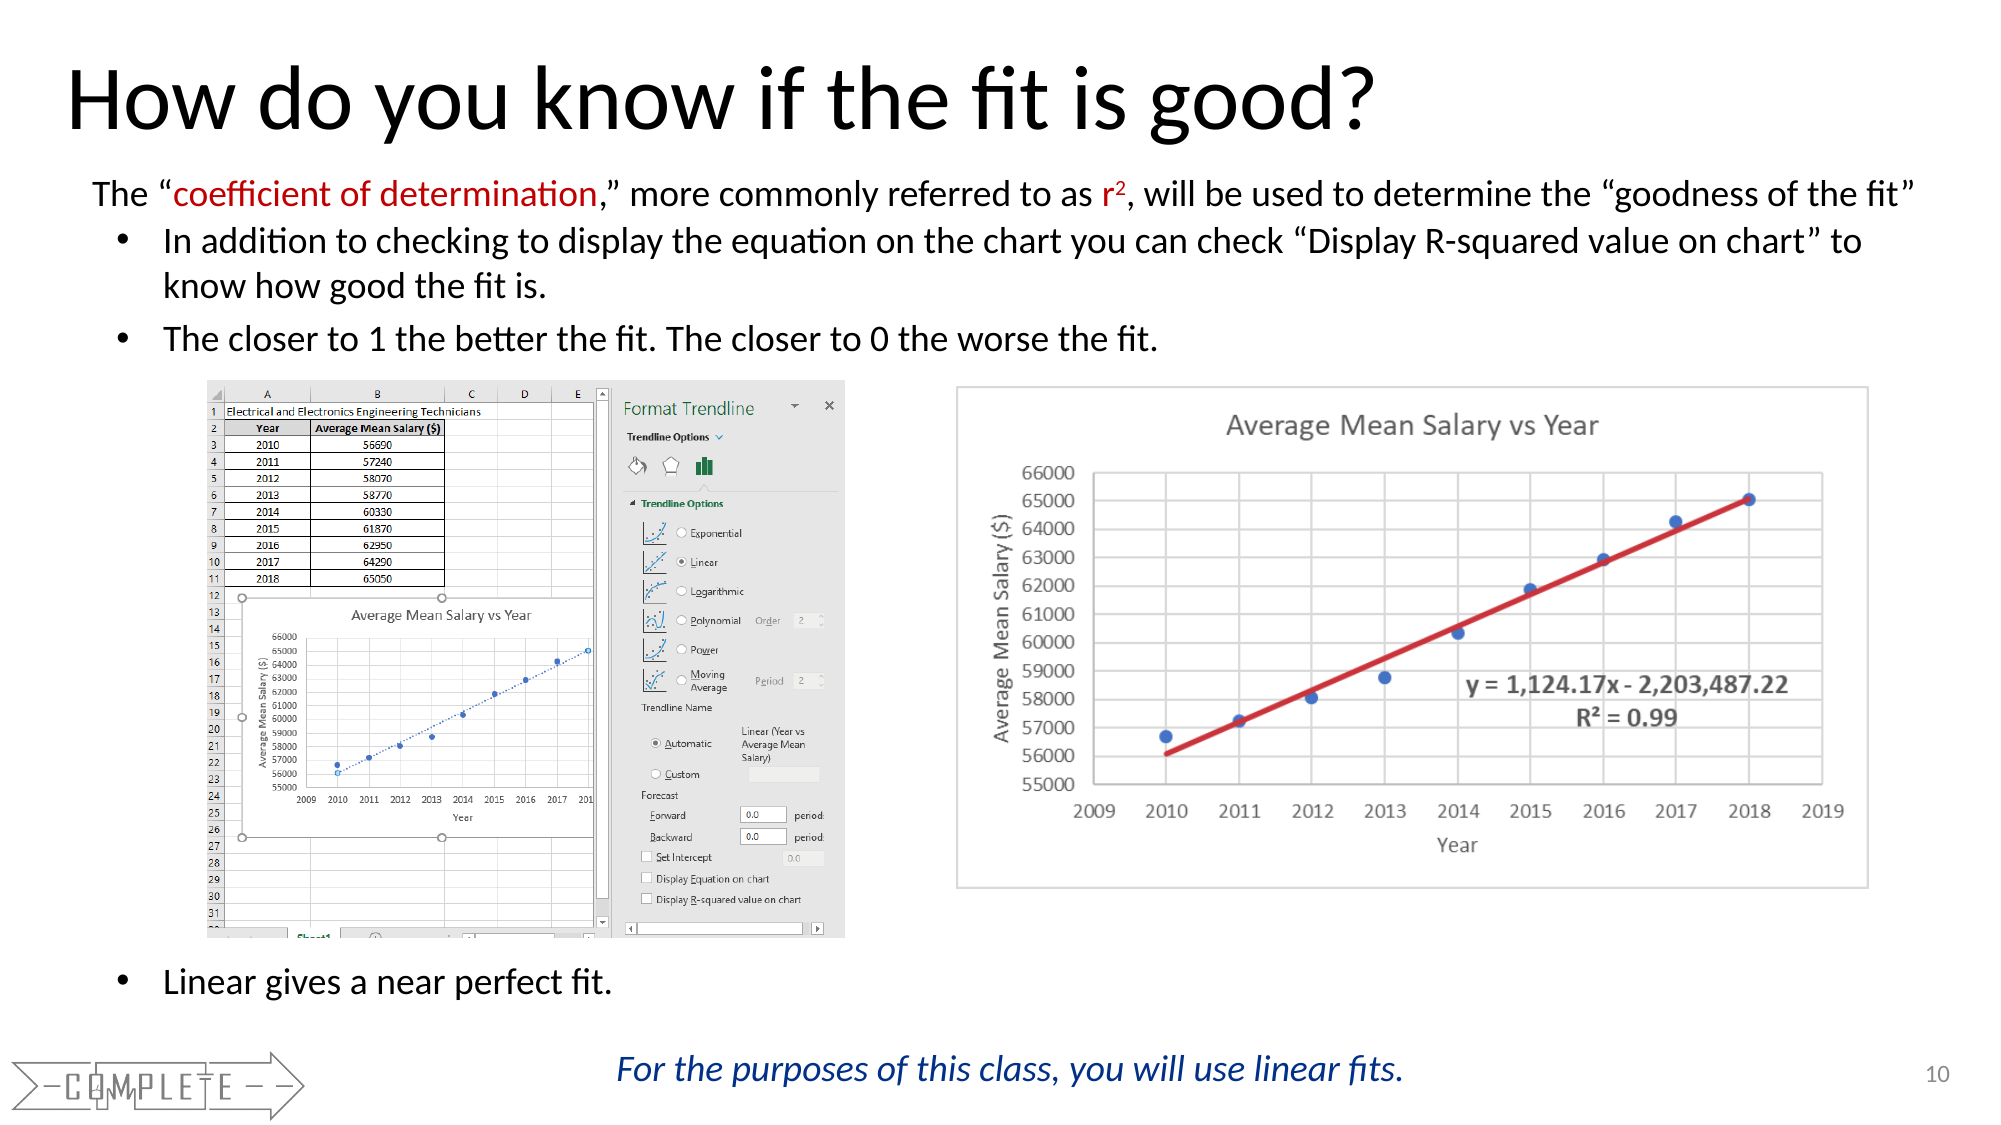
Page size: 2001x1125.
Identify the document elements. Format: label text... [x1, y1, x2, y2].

text_box How do you know if the fit is good? [51, 30, 1402, 144]
text_box In addition to checking to display the equation on the chart you can check “Display R-squared value on chart” to know how good the fit is. The closer to 1 the better the fit. The closer to 0 the worse the fit. [101, 208, 1945, 367]
text_box For the purposes of this class, you will use linear fits. [601, 1036, 1421, 1097]
text_box Linear gives a near perfect fit. [101, 949, 1945, 1010]
text_box The “coefficient of determination,” more commonly referred to as r2, will be used to determine the “goodness of the fit” [77, 161, 1945, 222]
picture [0, 1035, 309, 1125]
picture [956, 386, 1869, 889]
picture [207, 380, 845, 938]
slide_number 10 [1412, 1042, 1966, 1103]
